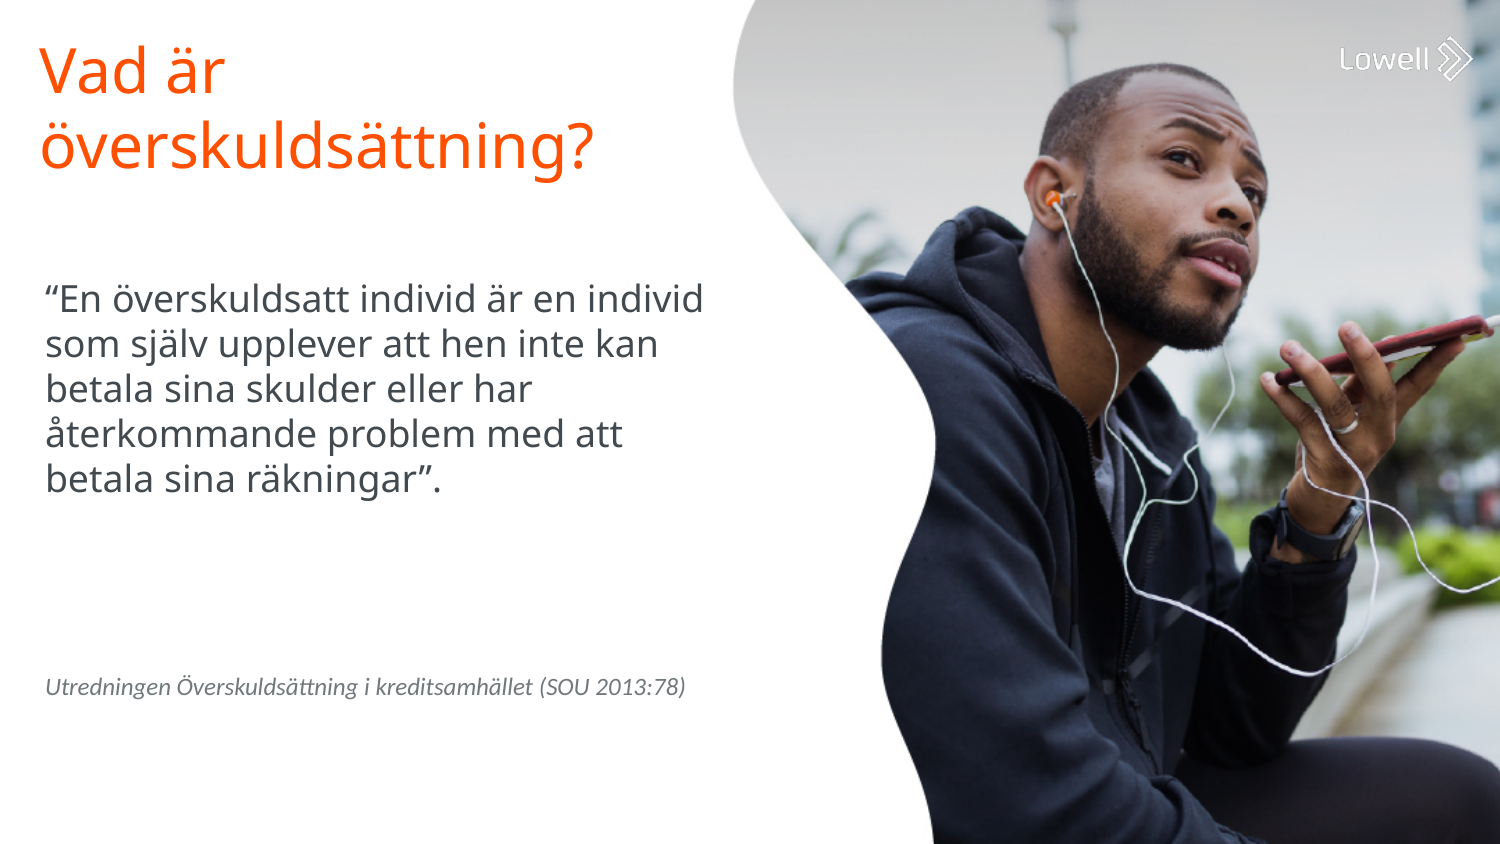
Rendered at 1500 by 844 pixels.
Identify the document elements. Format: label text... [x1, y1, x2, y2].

text_box “En överskuldsatt individ är en individ som själv upplever att hen inte kan betala sina skulder eller har återkommande problem med att betala sina räkningar”. Utredningen Överskuldsättning i kreditsamhället (SOU 2013:78) [0, 222, 723, 790]
picture [0, 0, 1500, 844]
text_box Vad är överskuldsättning? [25, 23, 748, 189]
